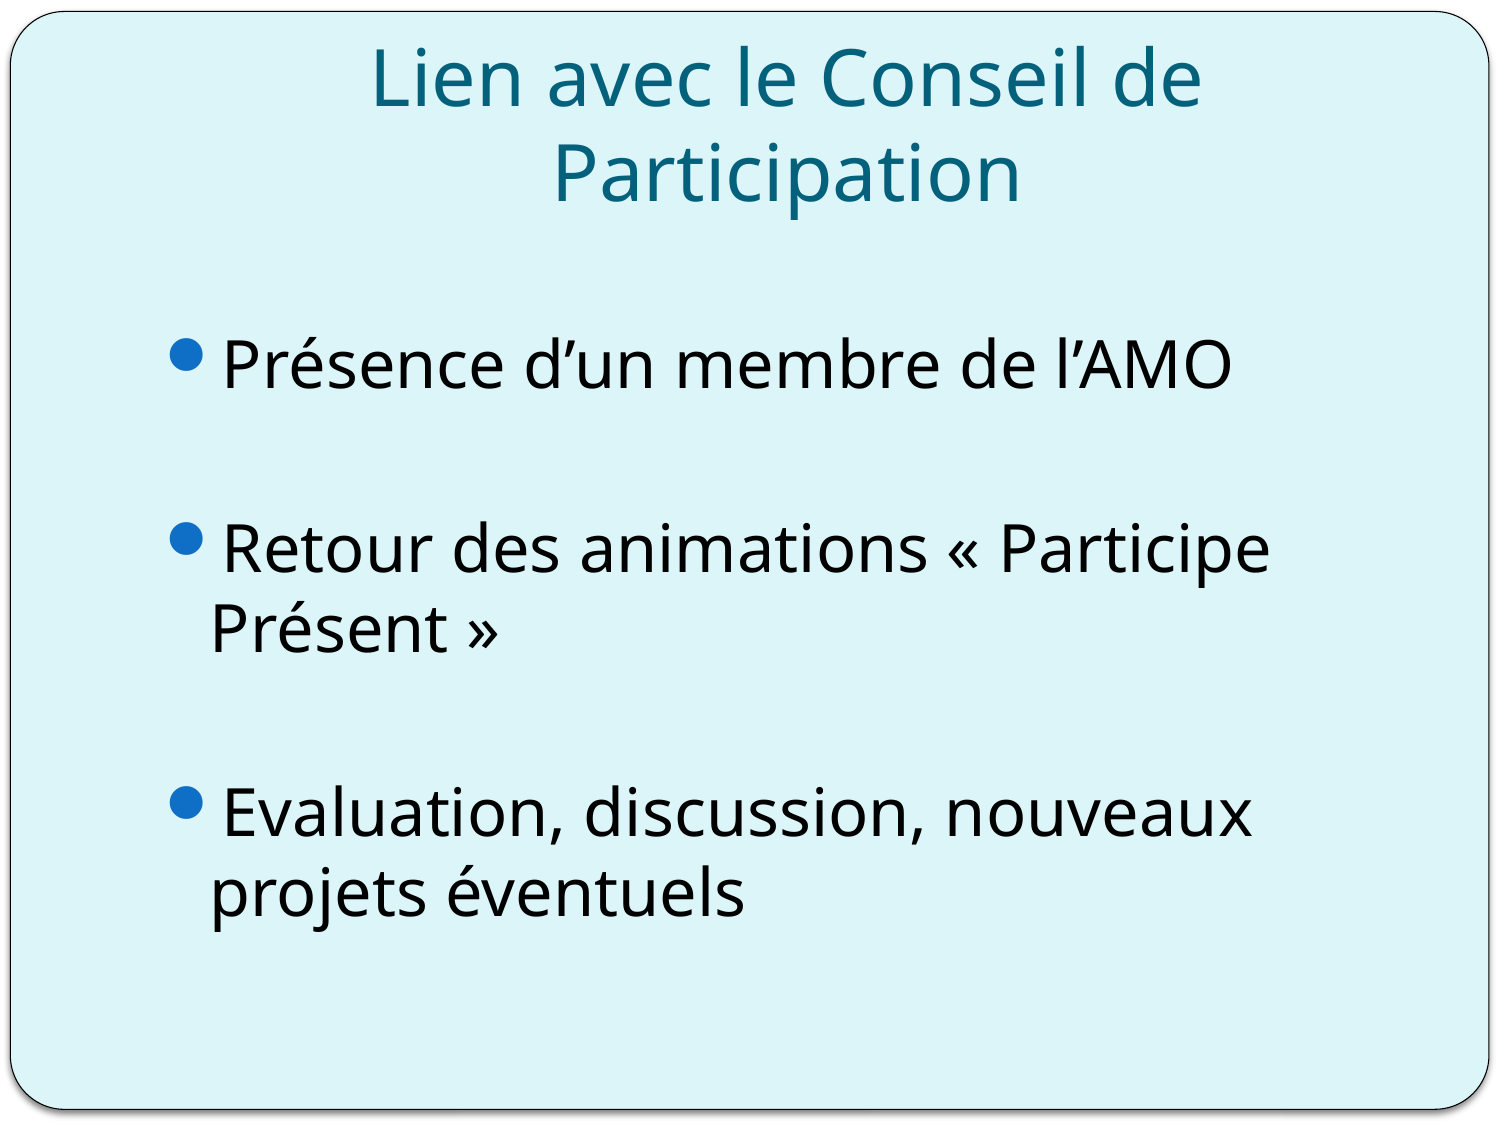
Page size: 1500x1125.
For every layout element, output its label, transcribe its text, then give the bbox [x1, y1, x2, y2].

title Lien avec le Conseil de Participation [149, 44, 1426, 233]
list Présence d’un membre de l’AMO Retour des animations « Participe Présent » Evaluation, discussion, nouveaux projets éventuels [149, 237, 1426, 988]
